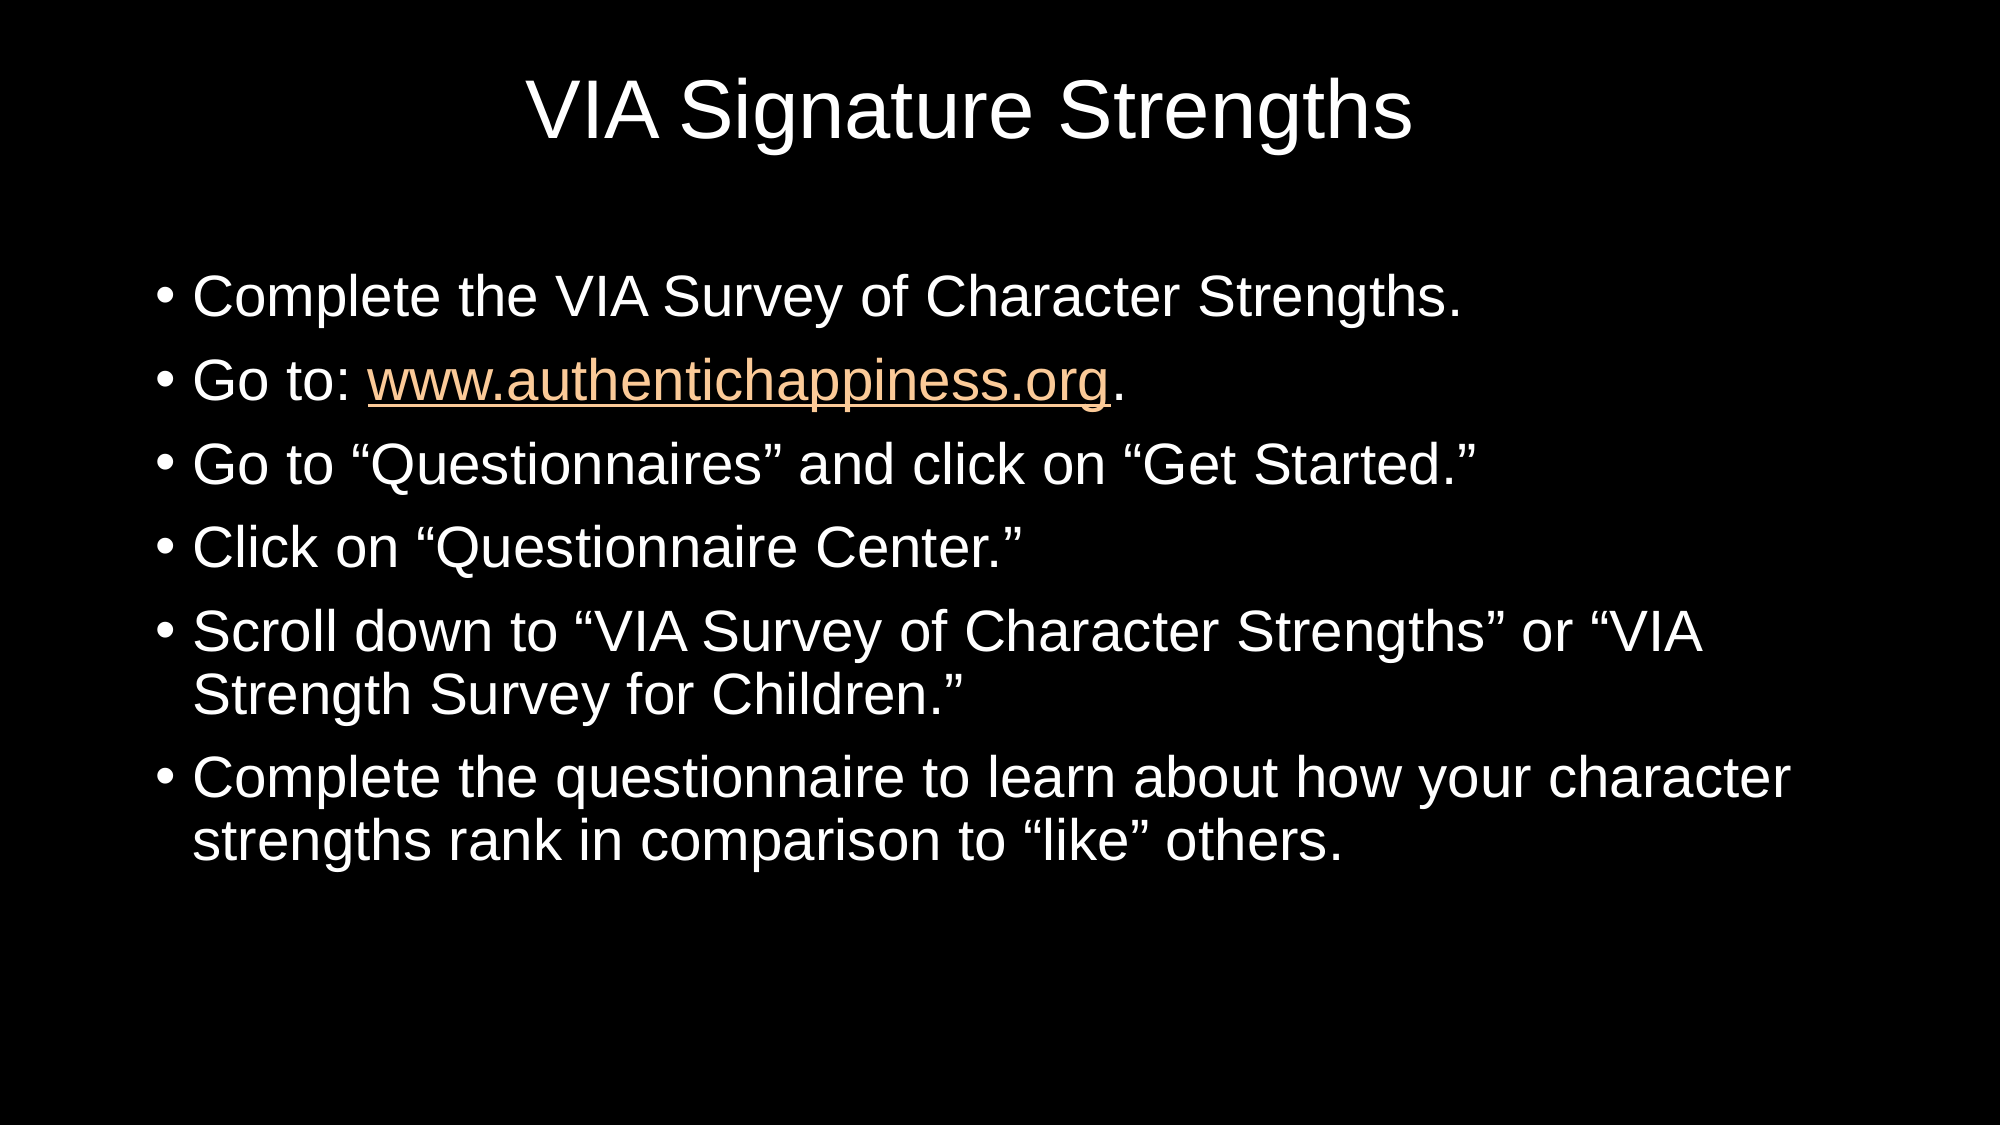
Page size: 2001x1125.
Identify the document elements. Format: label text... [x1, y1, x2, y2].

title VIA Signature Strengths [422, 24, 1519, 199]
list Complete the VIA Survey of Character Strengths. Go to: www.authentichappiness.org. Go to “Questionnaires” and click on “Get Started.” Click on “Questionnaire Center.” Scroll down to “VIA Survey of Character Strengths” or “VIA Strength Survey for Children.” Complete the questionnaire to learn about how your character strengths rank in comparison to “like” others. [140, 258, 1817, 964]
